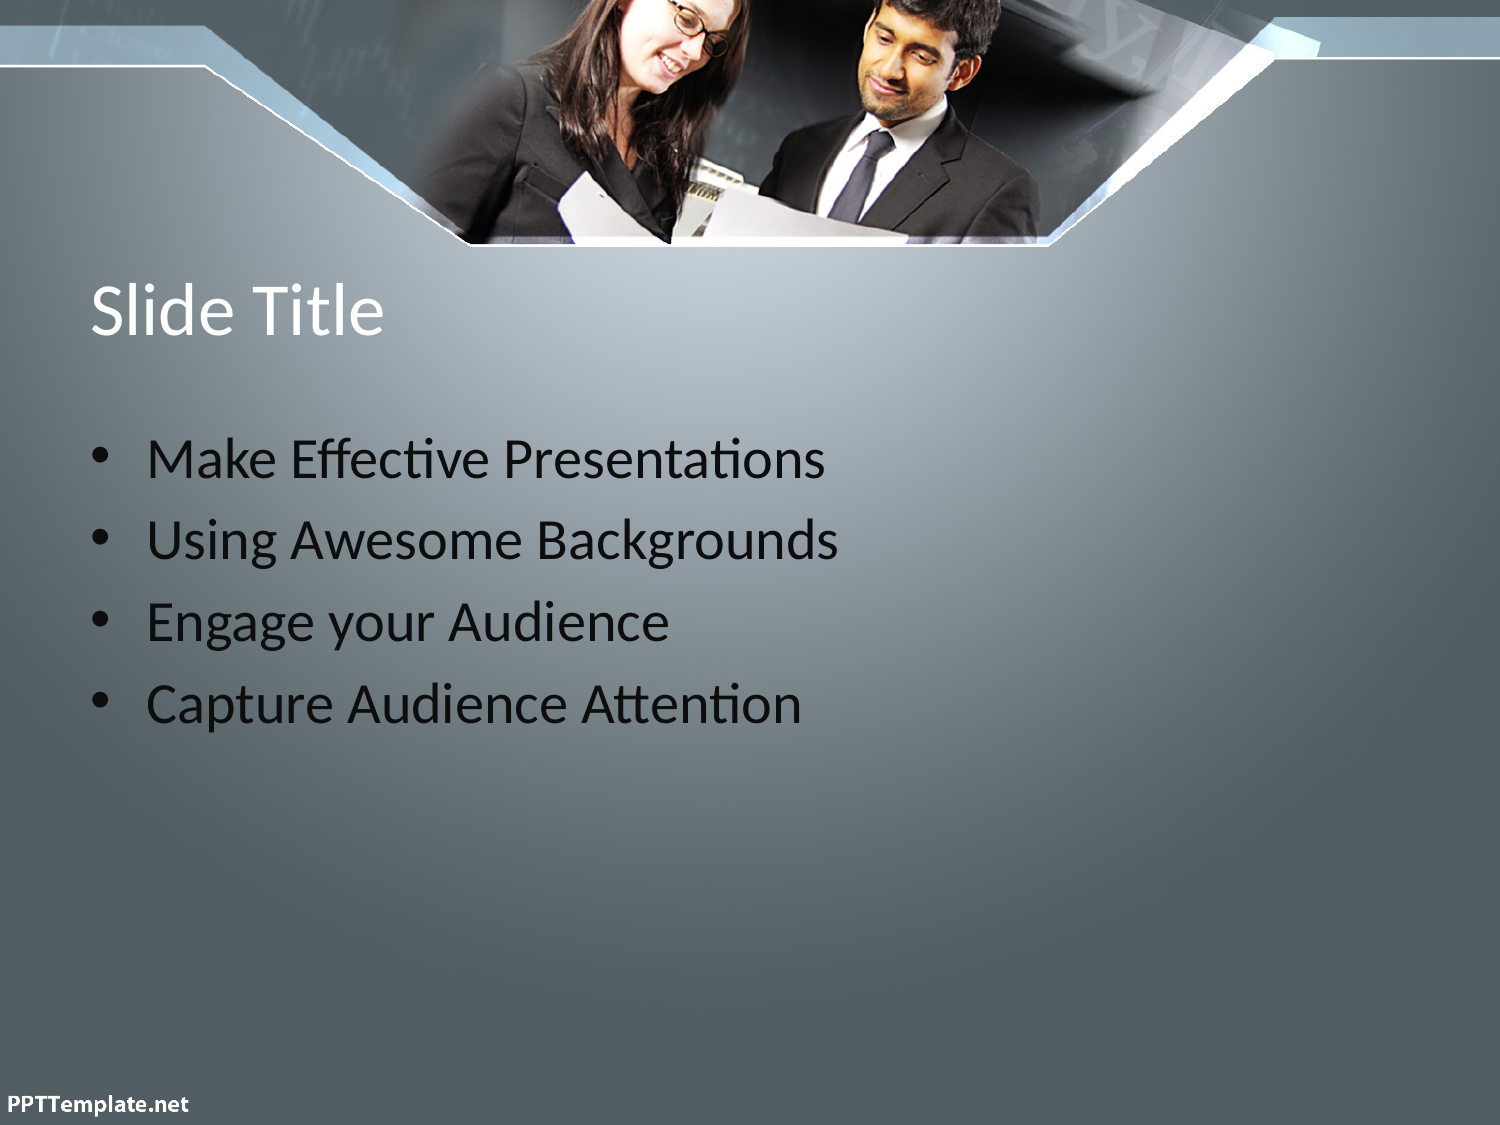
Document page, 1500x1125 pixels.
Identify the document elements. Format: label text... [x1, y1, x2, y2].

picture [0, 0, 1500, 1125]
list Make Effective Presentations Using Awesome Backgrounds Engage your Audience Capture Audience Attention [75, 412, 1425, 1056]
title Slide Title [75, 211, 1425, 400]
